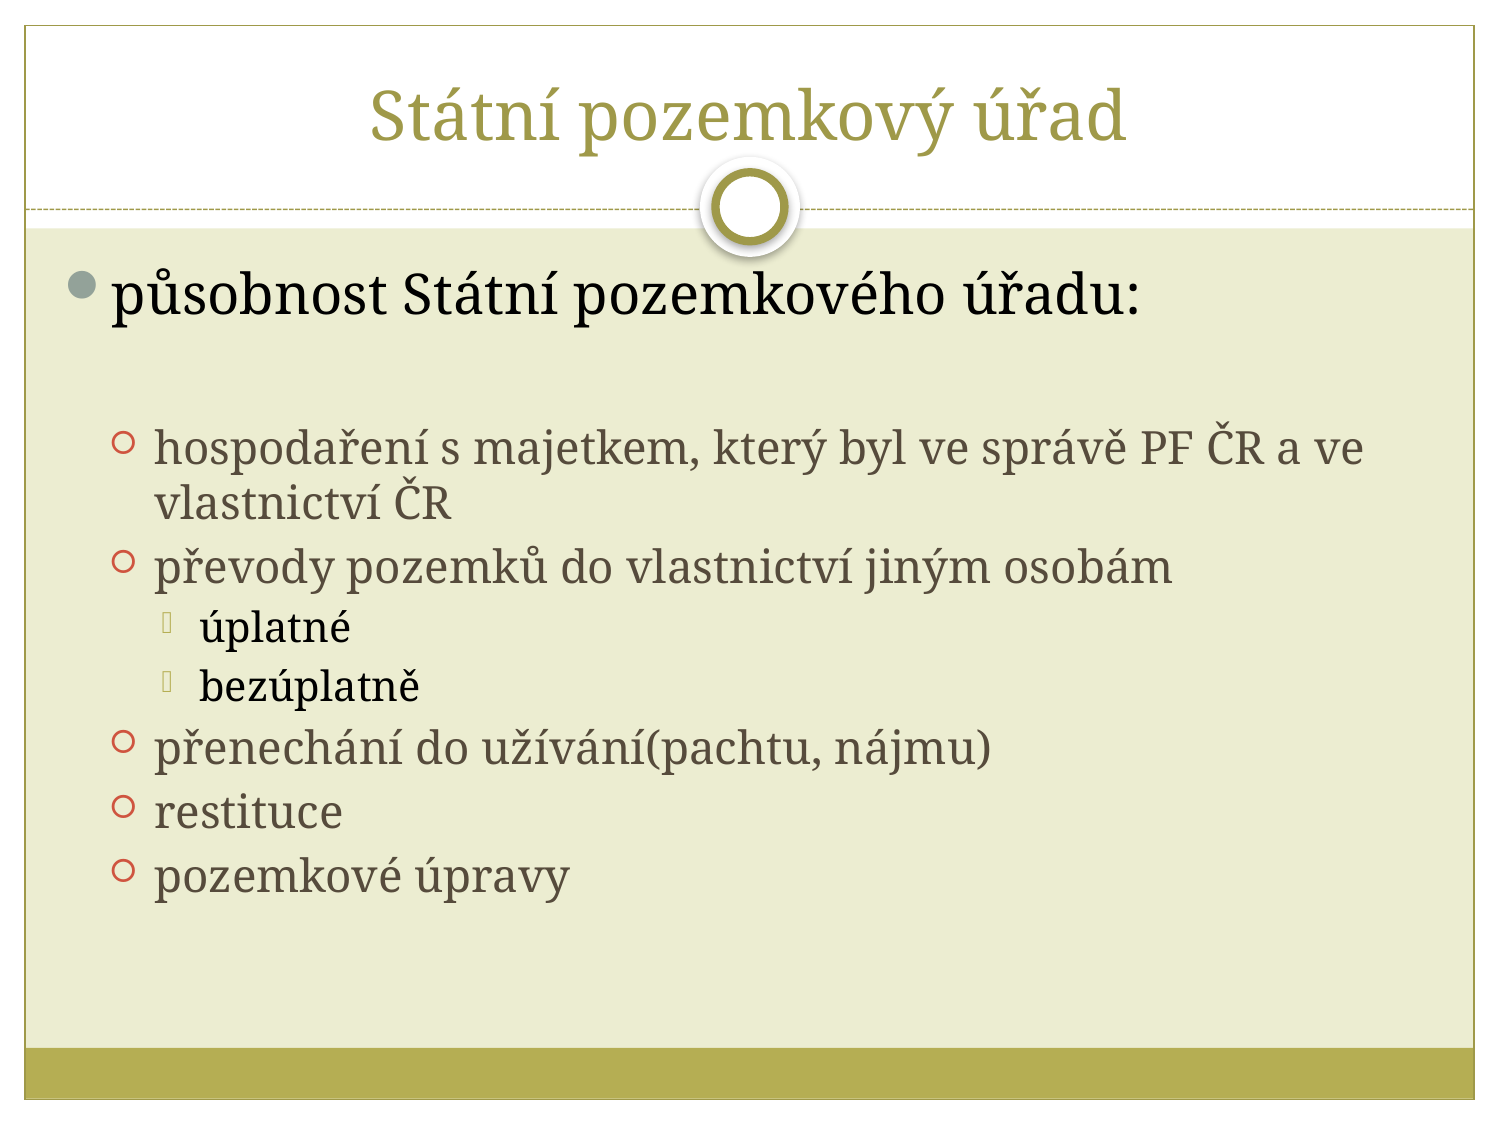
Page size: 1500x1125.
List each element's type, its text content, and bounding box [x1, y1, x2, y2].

title Státní pozemkový úřad [49, 37, 1450, 162]
list působnost Státní pozemkového úřadu: hospodaření s majetkem, který byl ve správě PF ČR a ve vlastnictví ČR převody pozemků do vlastnictví jiným osobám úplatné bezúplatně přenechání do užívání(pachtu, nájmu) restituce pozemkové úpravy [49, 250, 1445, 1001]
